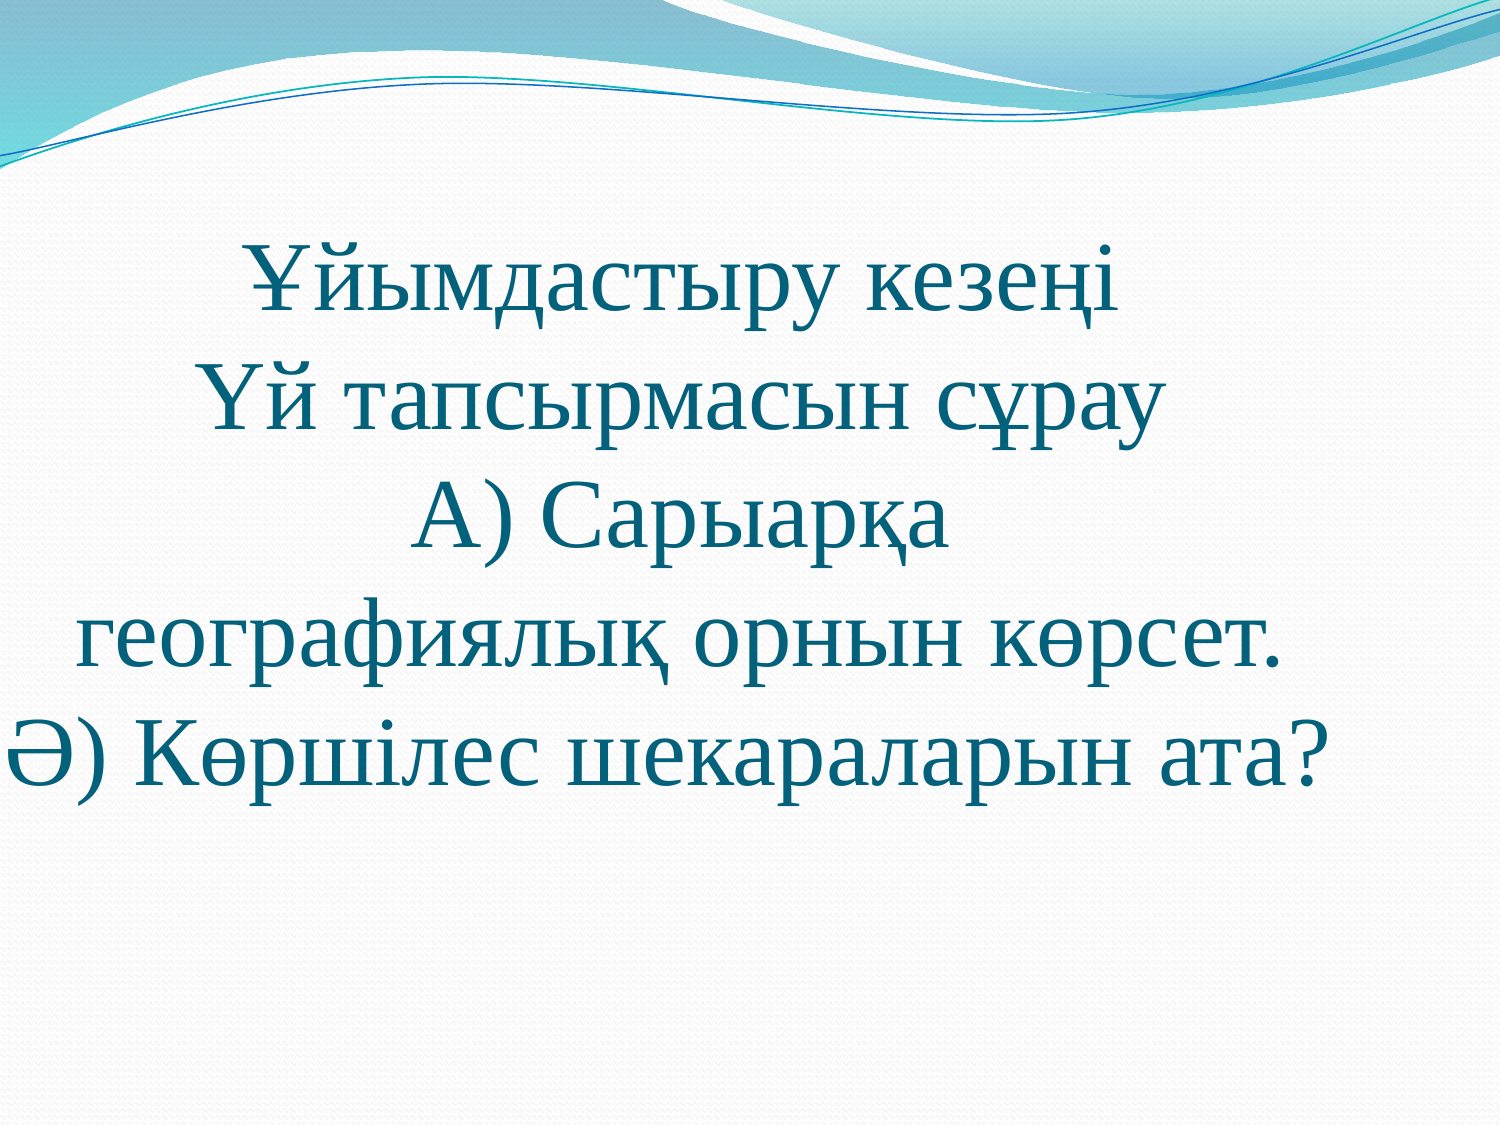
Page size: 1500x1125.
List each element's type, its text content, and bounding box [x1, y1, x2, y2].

title Ұйымдастыру кезеңі Үй тапсырмасын сұрау А) Сарыарқа географиялық орнын көрсет. Ә) Көршілес шекараларын ата? [0, 82, 1363, 925]
